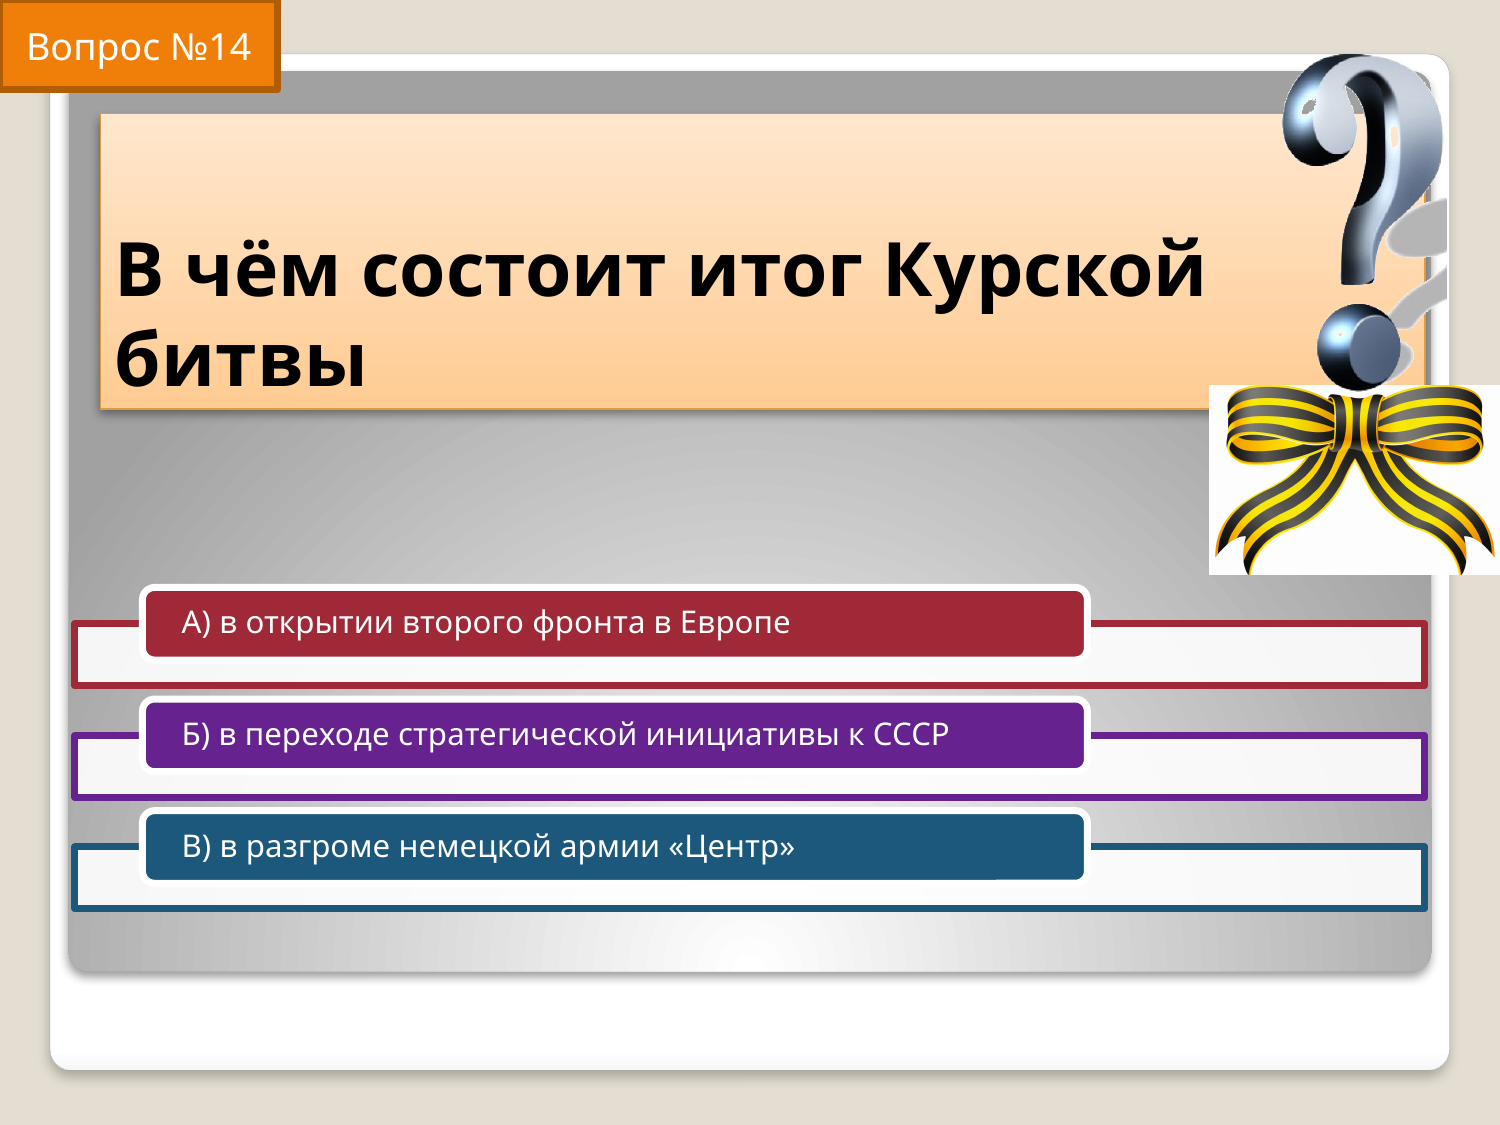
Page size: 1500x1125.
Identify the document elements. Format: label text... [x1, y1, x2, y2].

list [74, 491, 1426, 1006]
text_box Вопрос №14 [0, 0, 281, 93]
picture [1209, 42, 1500, 575]
title В чём состоит итог Курской битвы [100, 113, 1262, 410]
